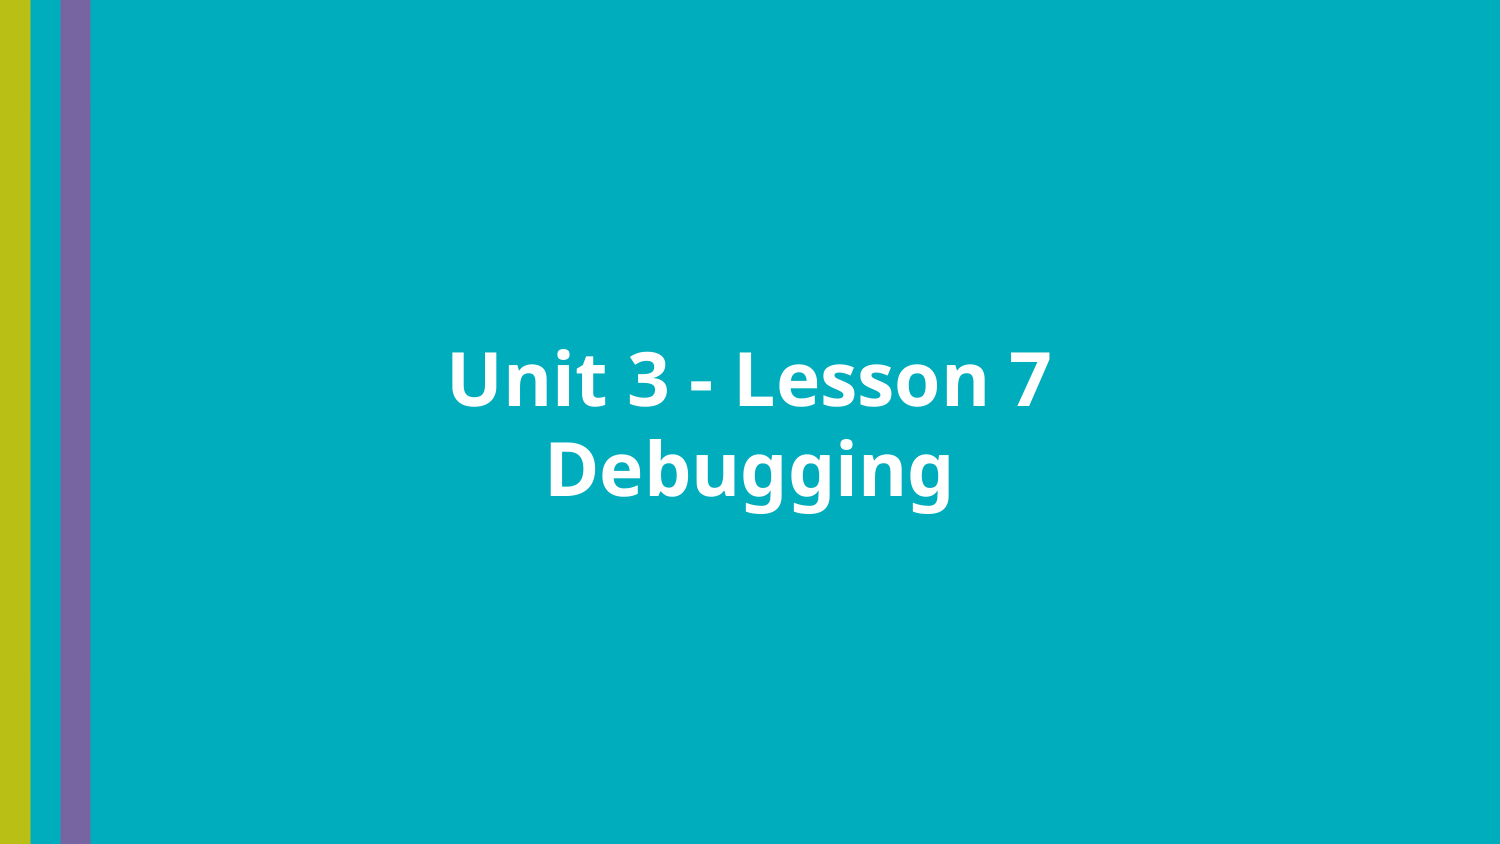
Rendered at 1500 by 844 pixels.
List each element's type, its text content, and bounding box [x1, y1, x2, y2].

picture [0, 0, 1500, 844]
text_box Unit 3 - Lesson 7 Debugging [51, 352, 1449, 491]
